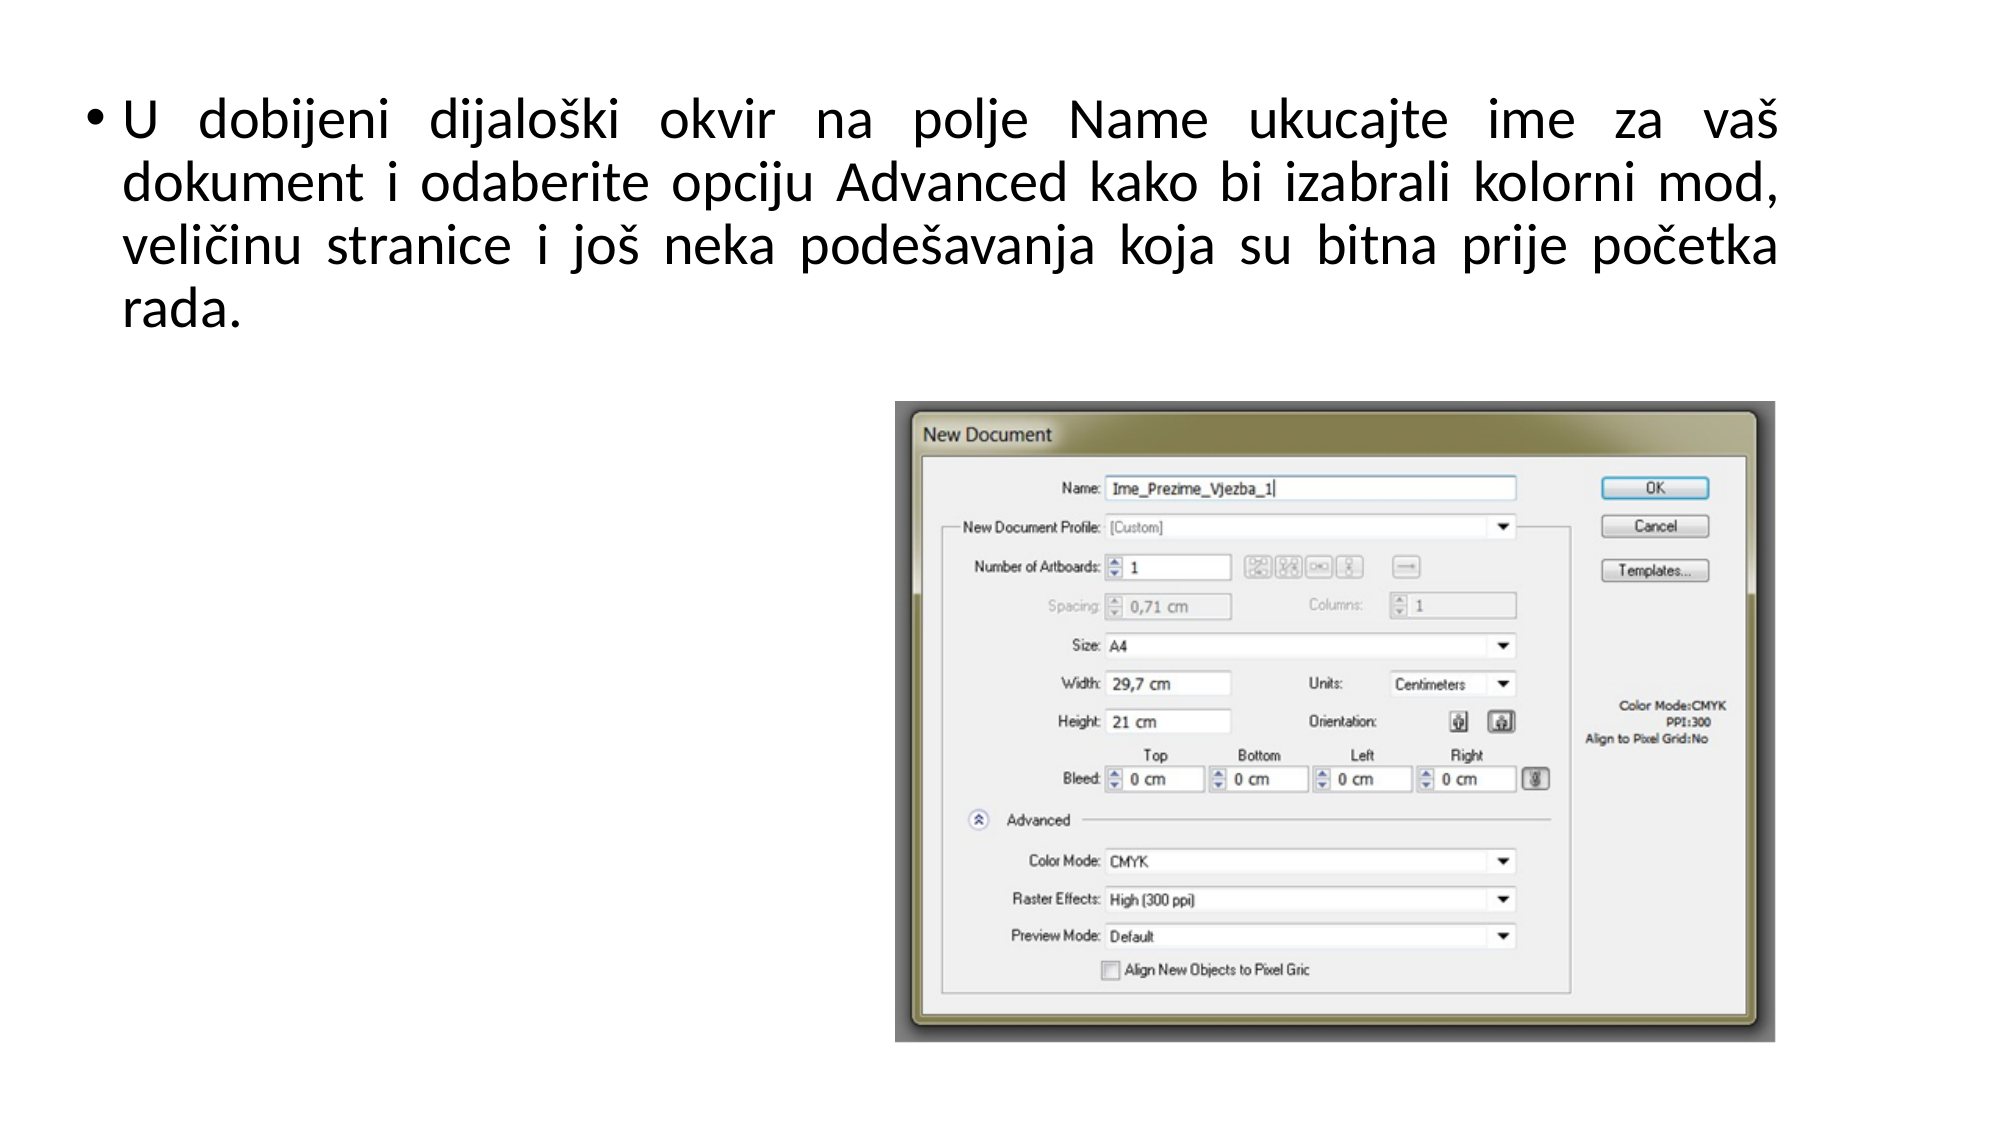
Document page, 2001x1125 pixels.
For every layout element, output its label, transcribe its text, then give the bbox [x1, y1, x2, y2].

picture [895, 401, 1778, 1044]
list U dobijeni dijaloški okvir na polje Name ukucajte ime za vaš dokument i odaberite opciju Advanced kako bi izabrali kolorni mod, veličinu stranice i još neka podešavanja koja su bitna prije početka rada. [70, 81, 1796, 795]
